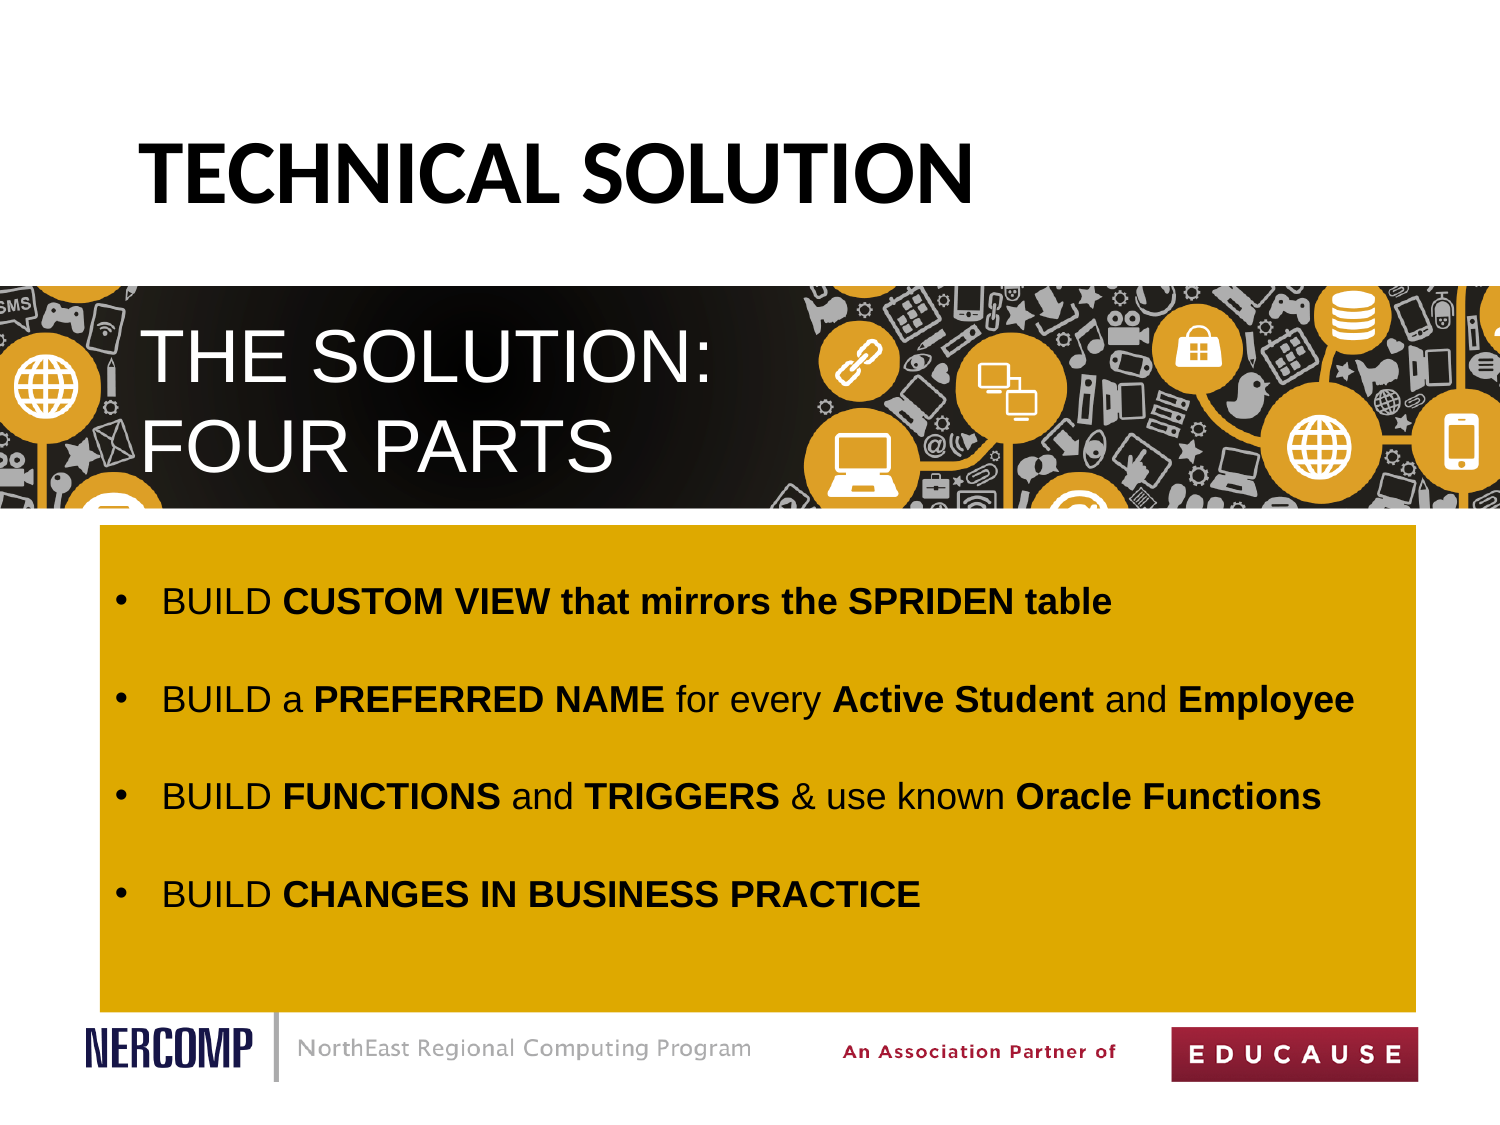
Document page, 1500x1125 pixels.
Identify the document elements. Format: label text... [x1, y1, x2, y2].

picture [0, 0, 1500, 1125]
list THE SOLUTION: FOUR PARTS [125, 299, 800, 500]
text_box TECHNICAL SOLUTION [123, 104, 1399, 230]
list BUILD CUSTOM VIEW that mirrors the SPRIDEN table BUILD a PREFERRED NAME for every Active Student and Employee BUILD FUNCTIONS and TRIGGERS & use known Oracle Functions BUILD CHANGES IN BUSINESS PRACTICE [99, 525, 1416, 1013]
